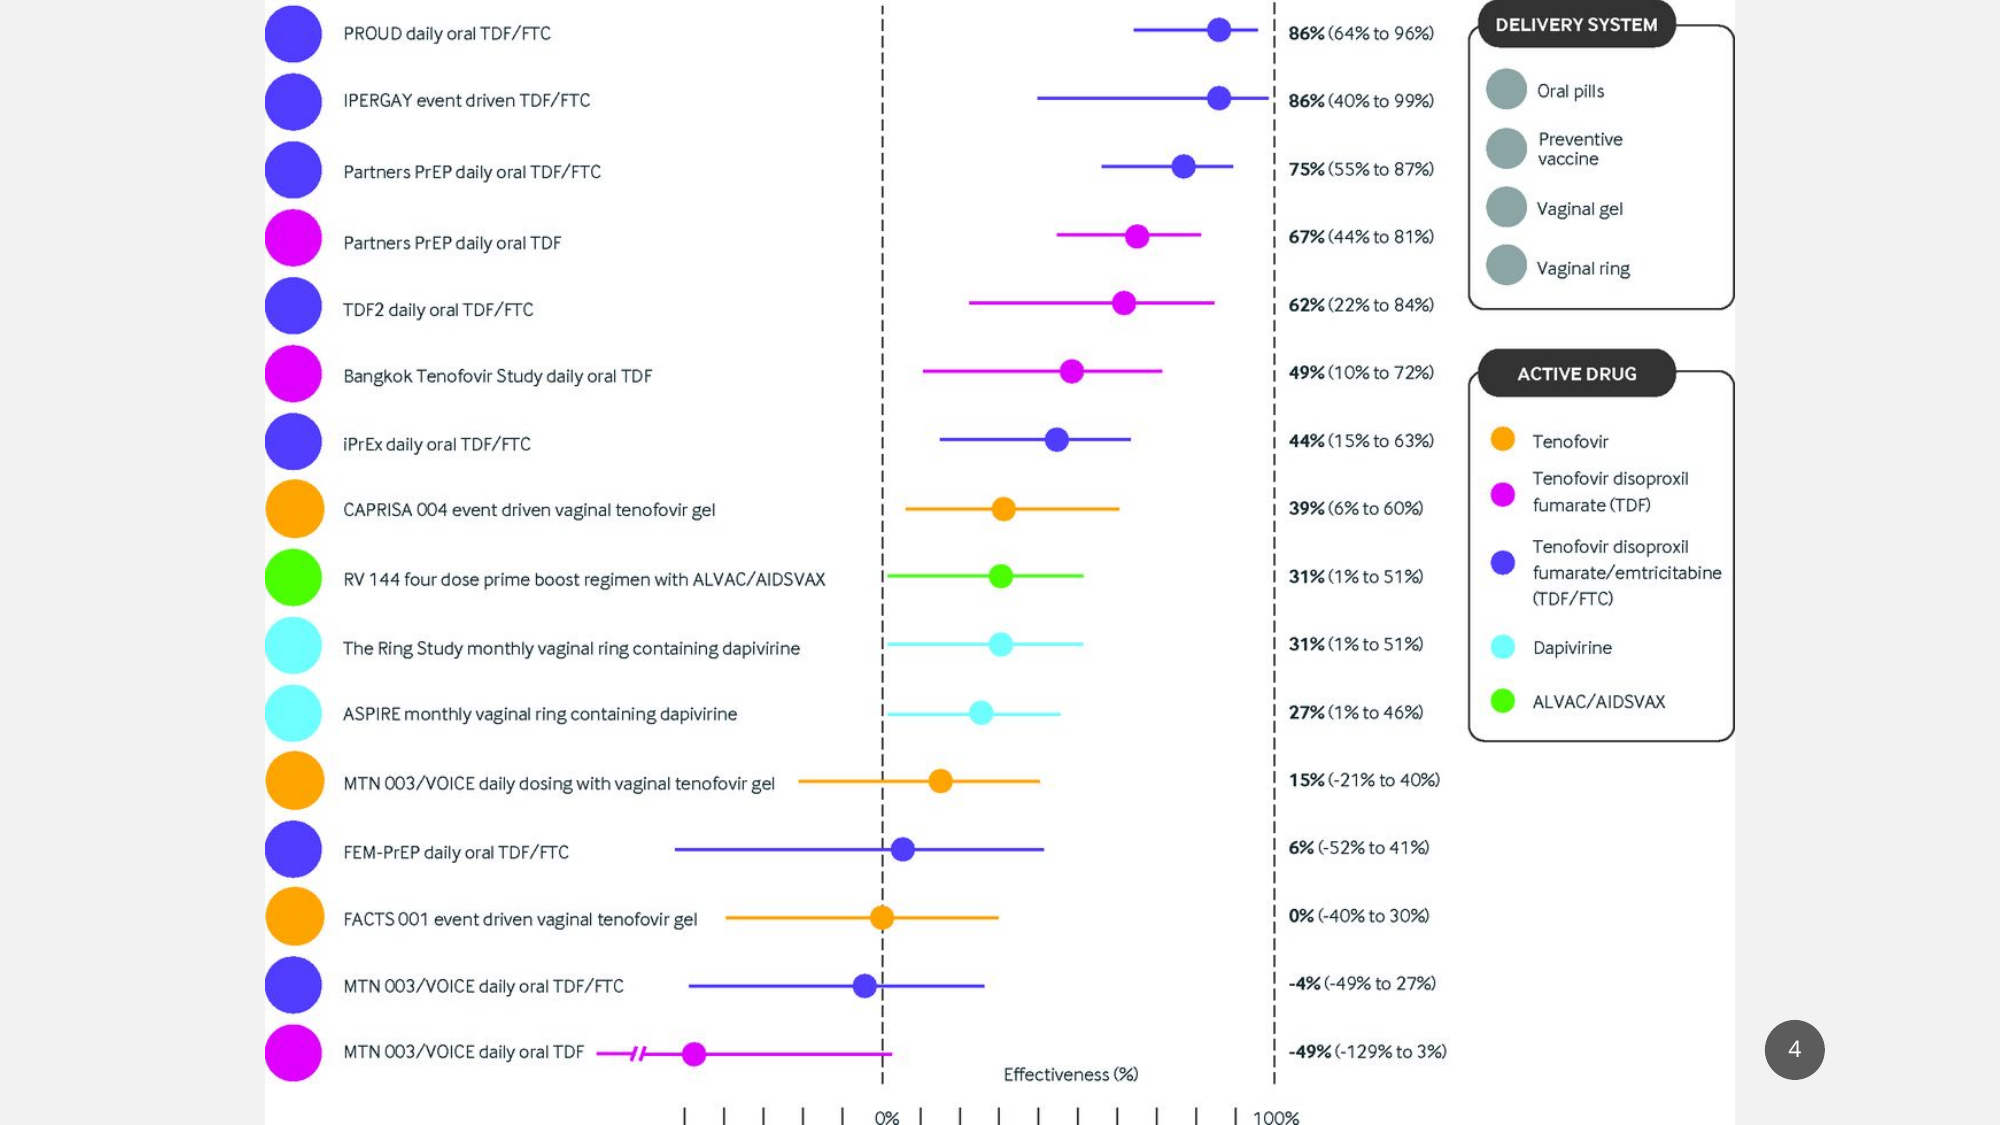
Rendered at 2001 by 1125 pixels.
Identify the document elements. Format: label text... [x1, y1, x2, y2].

picture [265, 0, 1735, 1125]
slide_number 4 [1764, 1019, 1825, 1080]
